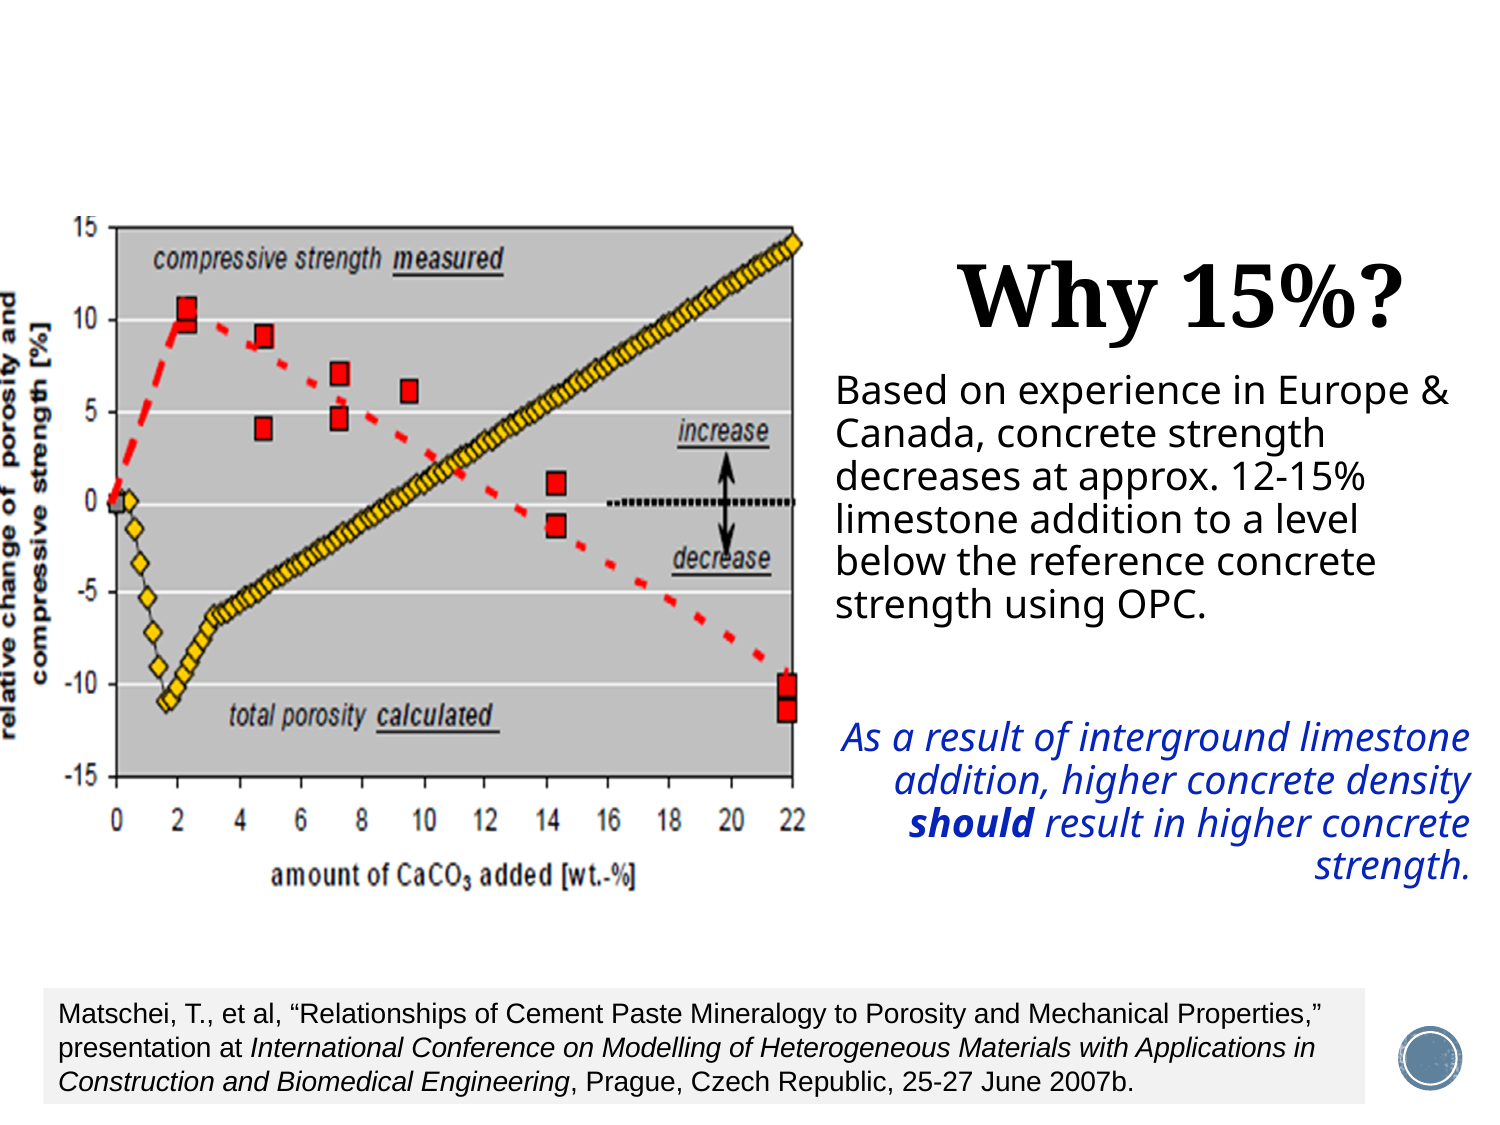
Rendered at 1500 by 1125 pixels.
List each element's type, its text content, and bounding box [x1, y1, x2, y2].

picture [0, 216, 810, 900]
text_box Matschei, T., et al, “Relationships of Cement Paste Mineralogy to Porosity and Mechanical Properties,” presentation at International Conference on Modelling of Heterogeneous Materials with Applications in Construction and Biomedical Engineering, Prague, Czech Republic, 25-27 June 2007b. [43, 988, 1366, 1104]
list Based on experience in Europe & Canada, concrete strength decreases at approx. 12-15% limestone addition to a level below the reference concrete strength using OPC. As a result of interground limestone addition, higher concrete density should result in higher concrete strength. [819, 363, 1487, 900]
title Why 15%? [942, 200, 1474, 363]
